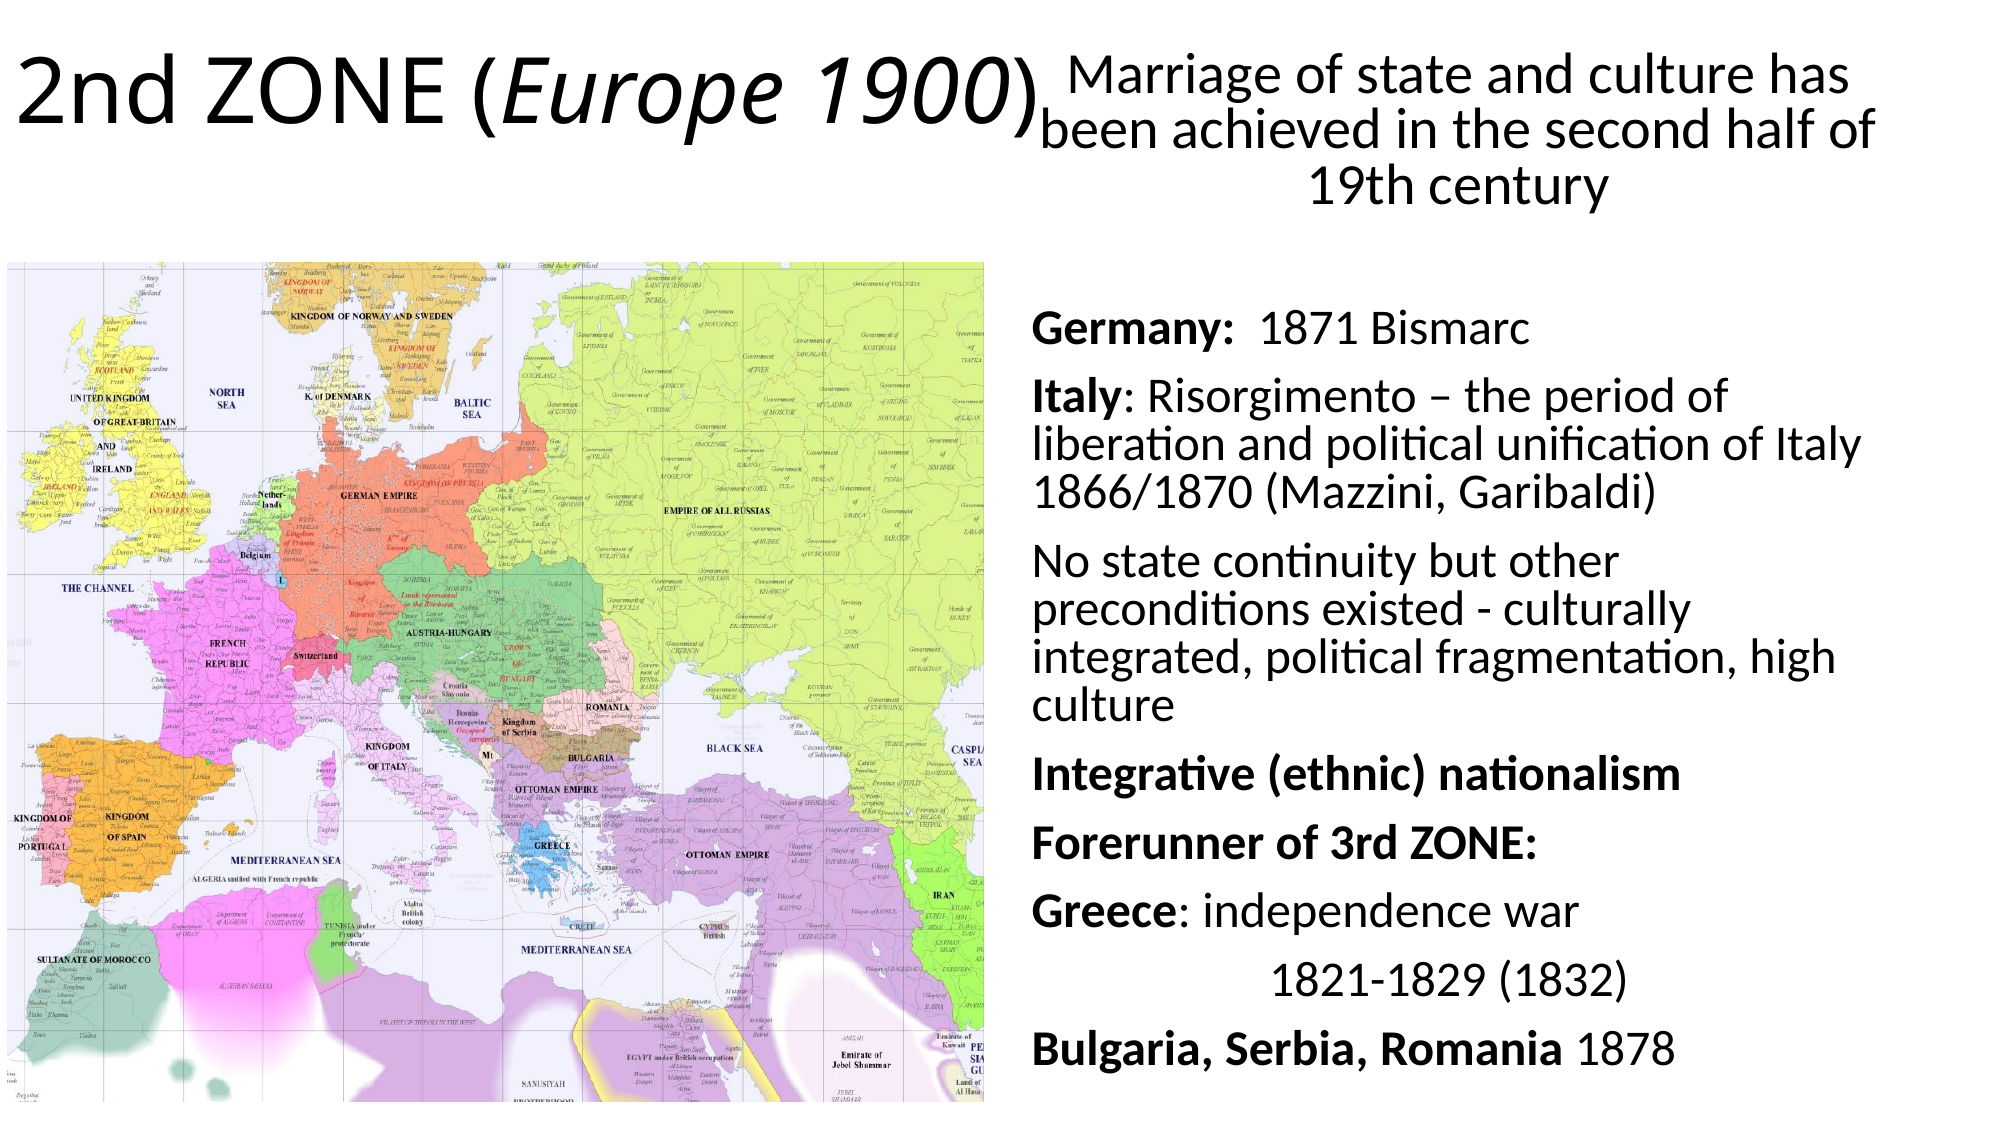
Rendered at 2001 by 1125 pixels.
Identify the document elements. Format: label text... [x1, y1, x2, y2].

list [7, 262, 984, 1102]
title 2nd ZONE (Europe 1900) [0, 0, 1800, 188]
list Marriage of state and culture has been achieved in the second half of 19th century Germany: 1871 Bismarc Italy: Risorgimento – the period of liberation and political unification of Italy 1866/1870 (Mazzini, Garibaldi) No state continuity but other preconditions existed - culturally integrated, political fragmentation, high culture Integrative (ethnic) nationalism Forerunner of 3rd ZONE: Greece: independence war 1821-1829 (1832) Bulgaria, Serbia, Romania 1878 [1016, 41, 1900, 1102]
